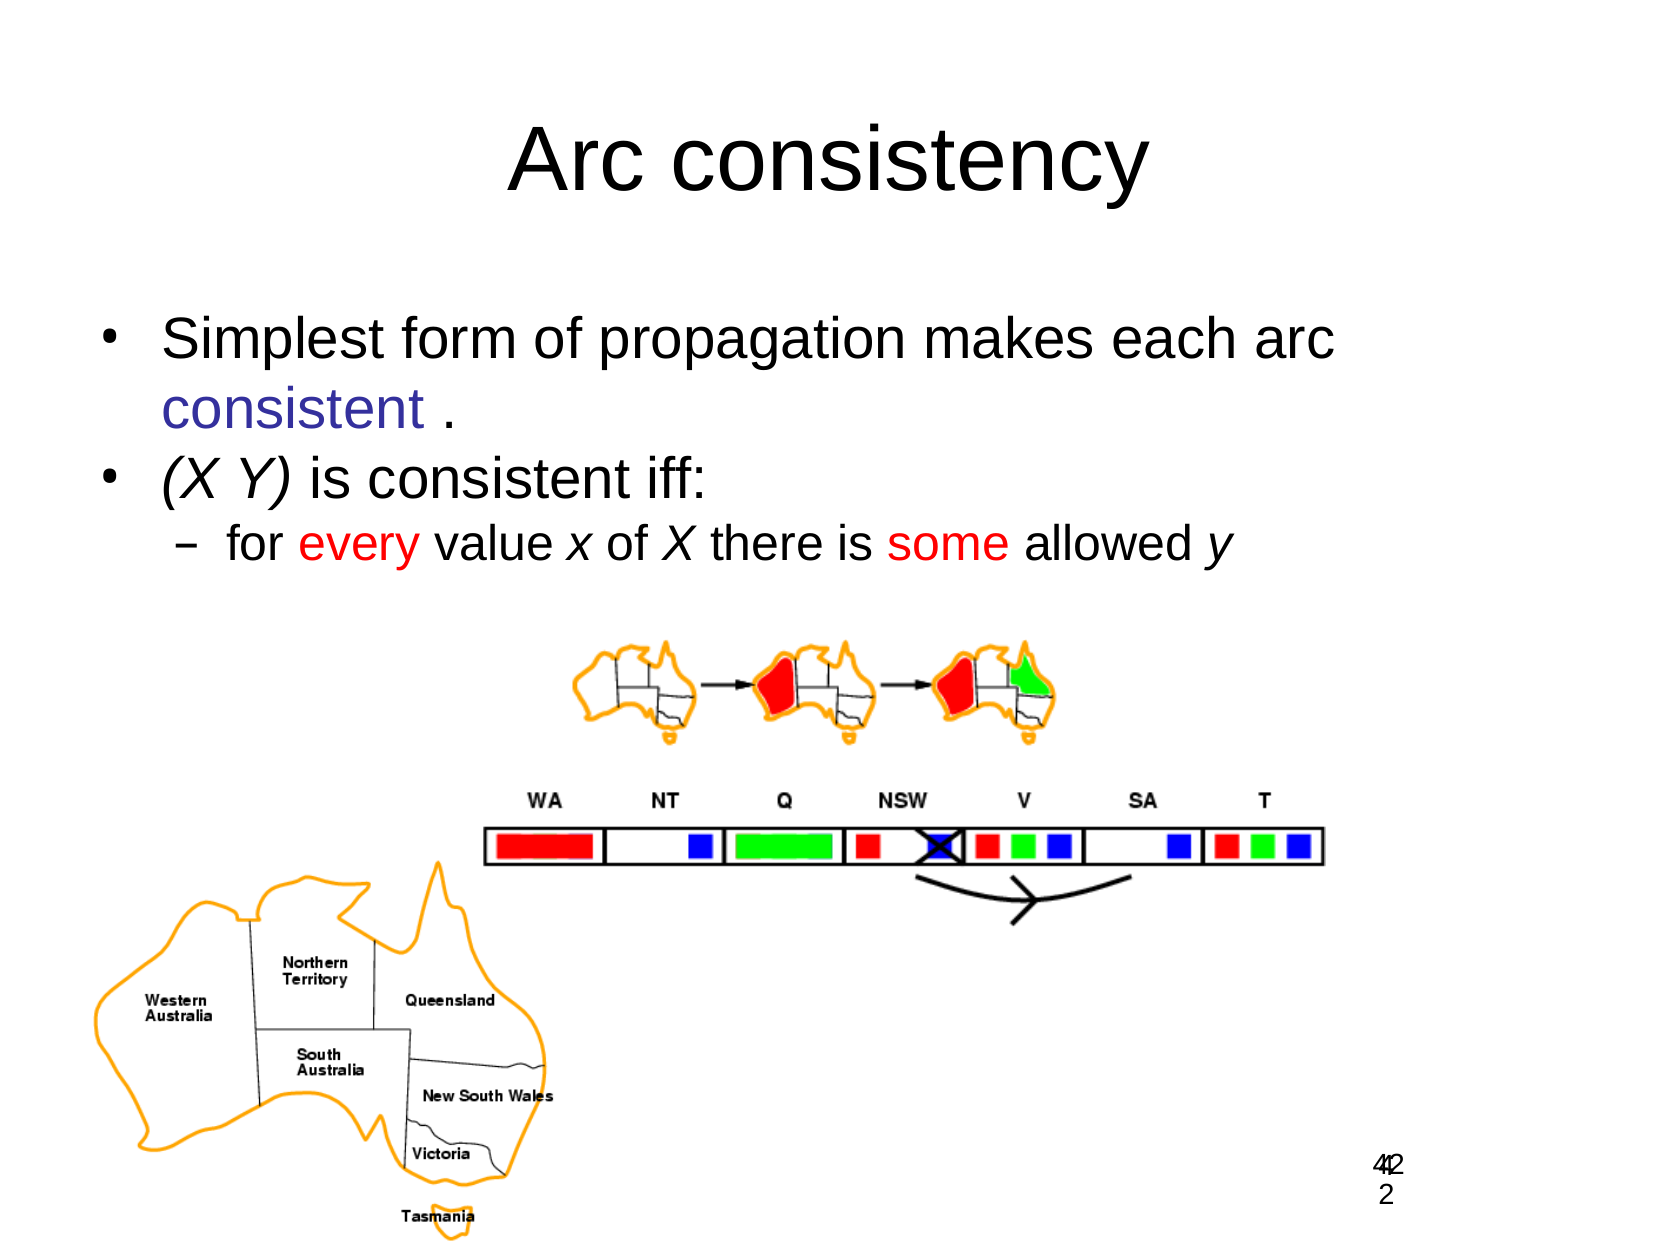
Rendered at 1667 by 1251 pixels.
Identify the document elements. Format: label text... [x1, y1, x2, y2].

text_box 42 [1363, 1138, 1415, 1189]
title Arc consistency [82, 16, 1584, 291]
picture [91, 638, 1326, 1243]
list Simplest form of propagation makes each arc consistent . (X Y) is consistent iff: for every value x of X there is some allowed y [82, 291, 1584, 1250]
